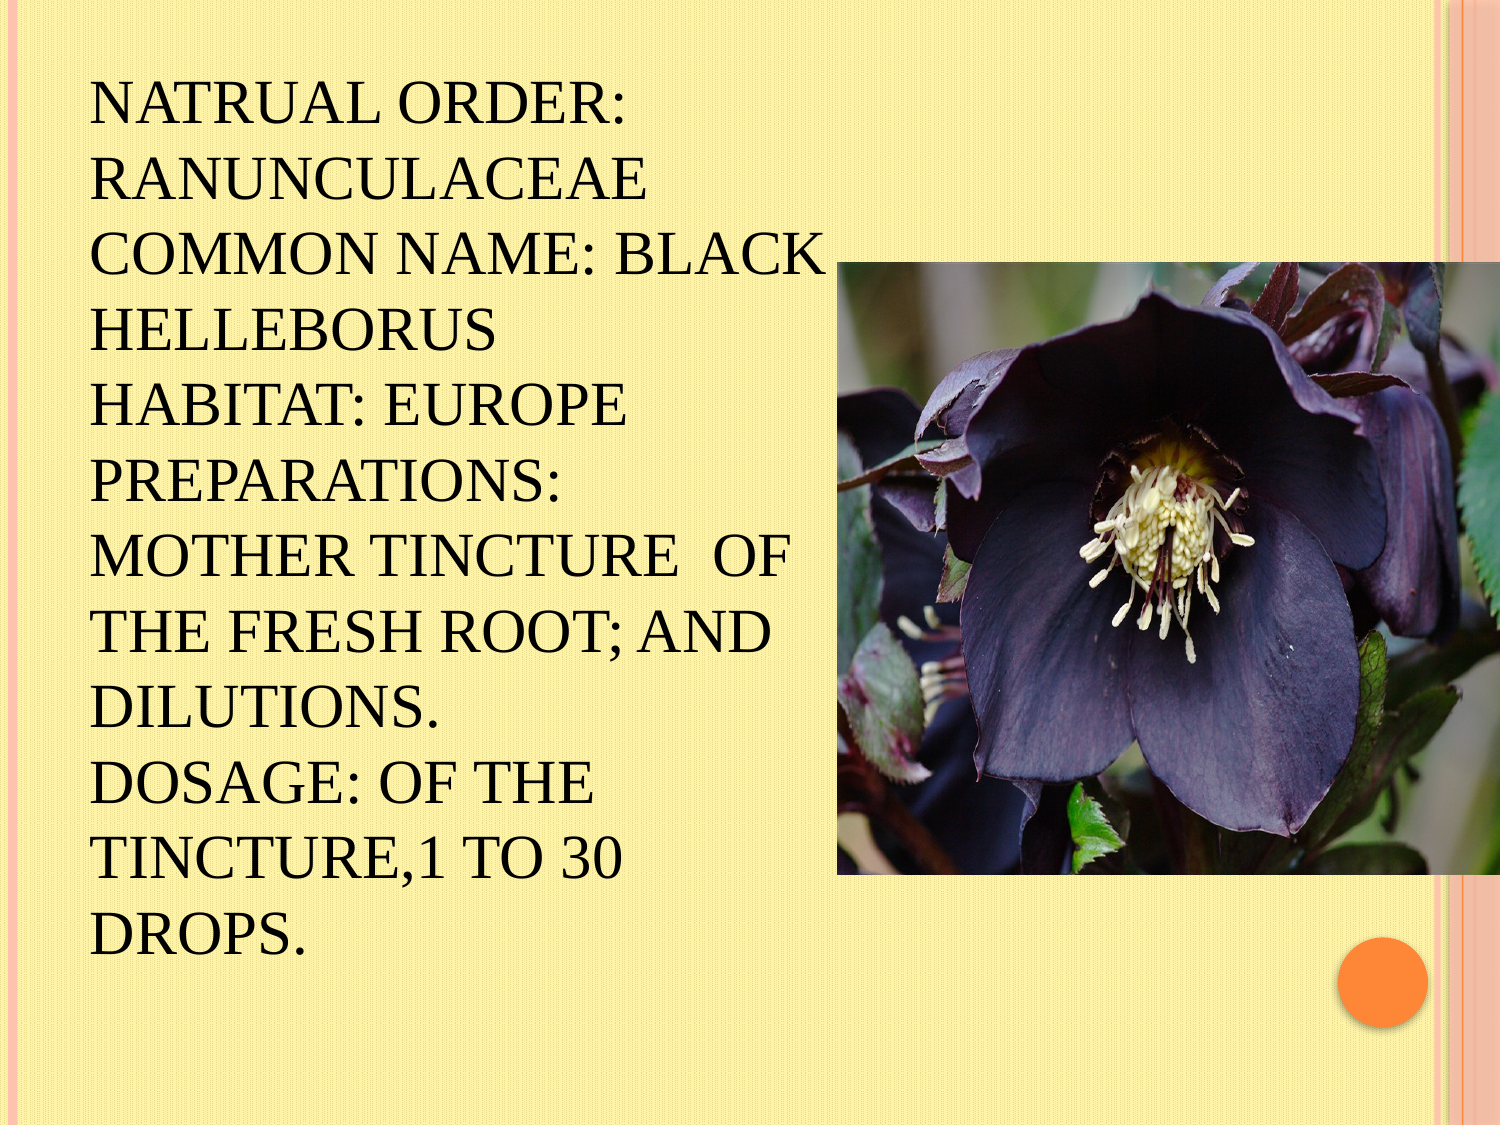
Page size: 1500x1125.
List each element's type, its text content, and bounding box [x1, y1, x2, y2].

picture [836, 261, 1500, 876]
title Natrual Order: Ranunculaceae Common name: Black Helleborus Habitat: Europe Preparations: Mother tincture of the fresh root; and dilutions. Dosage: Of the tincture,1 to 30 drops. [75, 45, 850, 1050]
